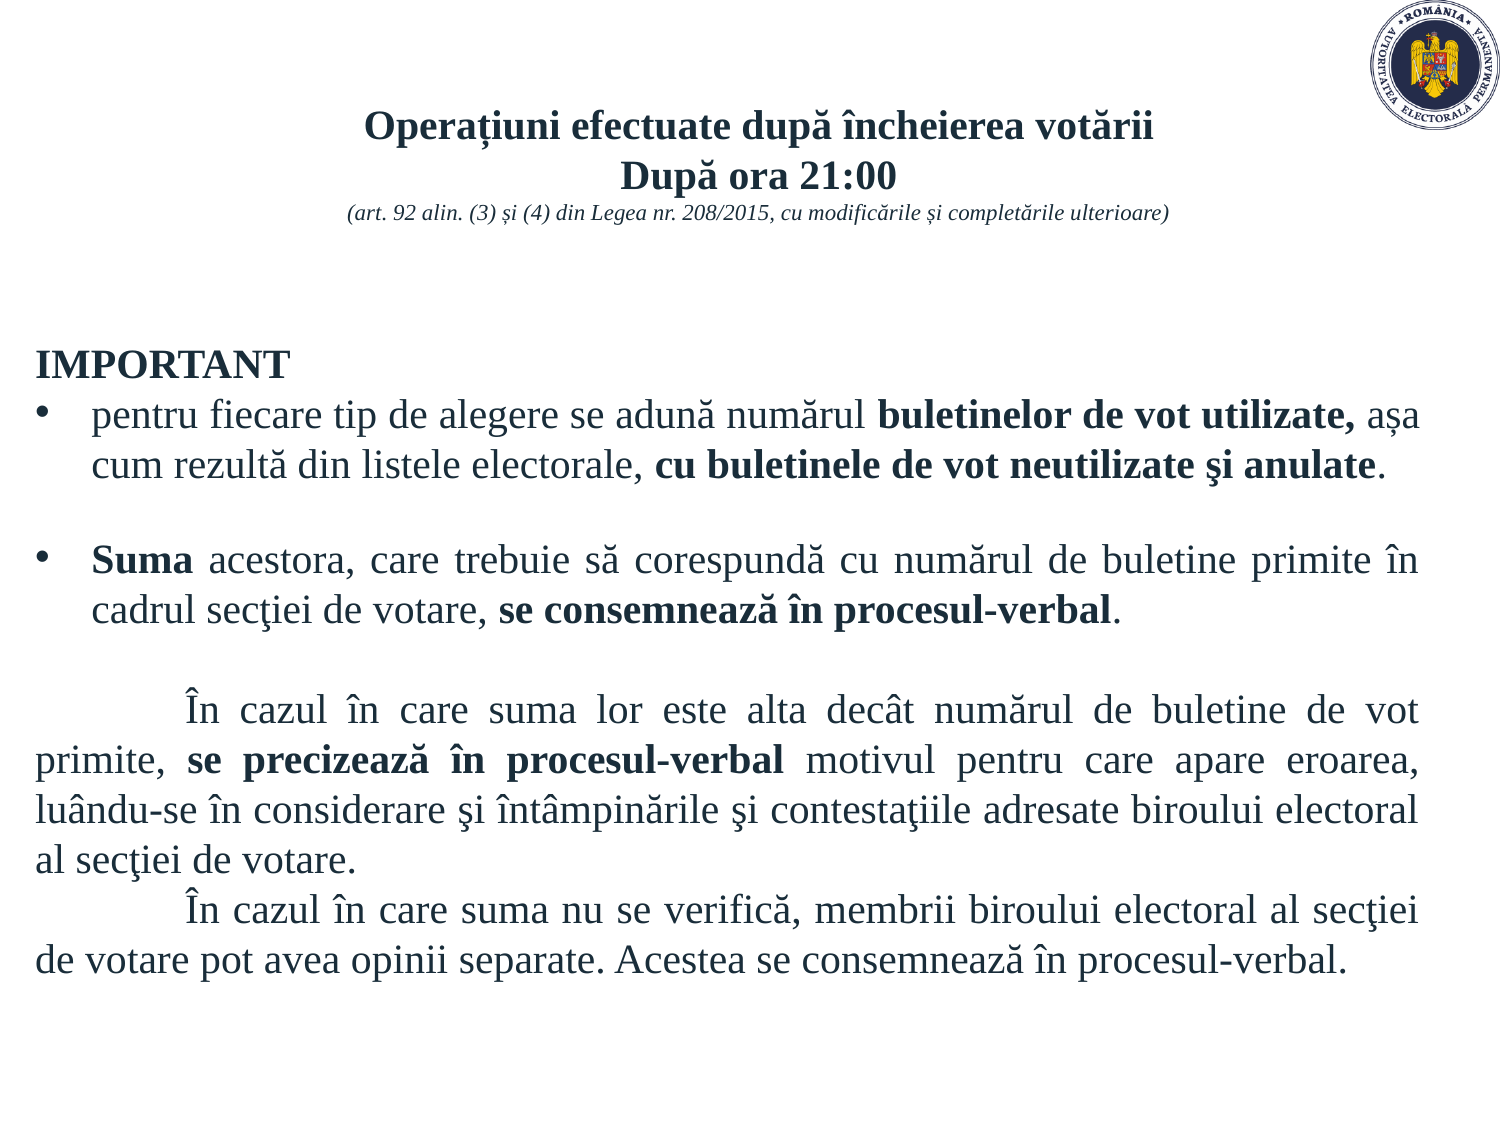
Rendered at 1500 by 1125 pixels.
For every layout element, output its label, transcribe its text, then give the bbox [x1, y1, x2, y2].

text_box Operațiuni efectuate după încheierea votării După ora 21:00 (art. 92 alin. (3) și (4) din Legea nr. 208/2015, cu modificările și completările ulterioare) [82, 89, 1436, 300]
picture [1370, 0, 1500, 130]
text_box IMPORTANT pentru fiecare tip de alegere se adună numărul buletinelor de vot utilizate, așa cum rezultă din listele electorale, cu buletinele de vot neutilizate şi anulate. Suma acestora, care trebuie să corespundă cu numărul de buletine primite în cadrul secţiei de votare, se consemnează în procesul-verbal. În cazul în care suma lor este alta decât numărul de buletine de vot primite, se precizează în procesul-verbal motivul pentru care apare eroarea, luându-se în considerare şi întâmpinările şi contestaţiile adresate biroului electoral al secţiei de votare. În cazul în care suma nu se verifică, membrii biroului electoral al secţiei de votare pot avea opinii separate. Acestea se consemnează în procesul-verbal. [20, 278, 1436, 1040]
